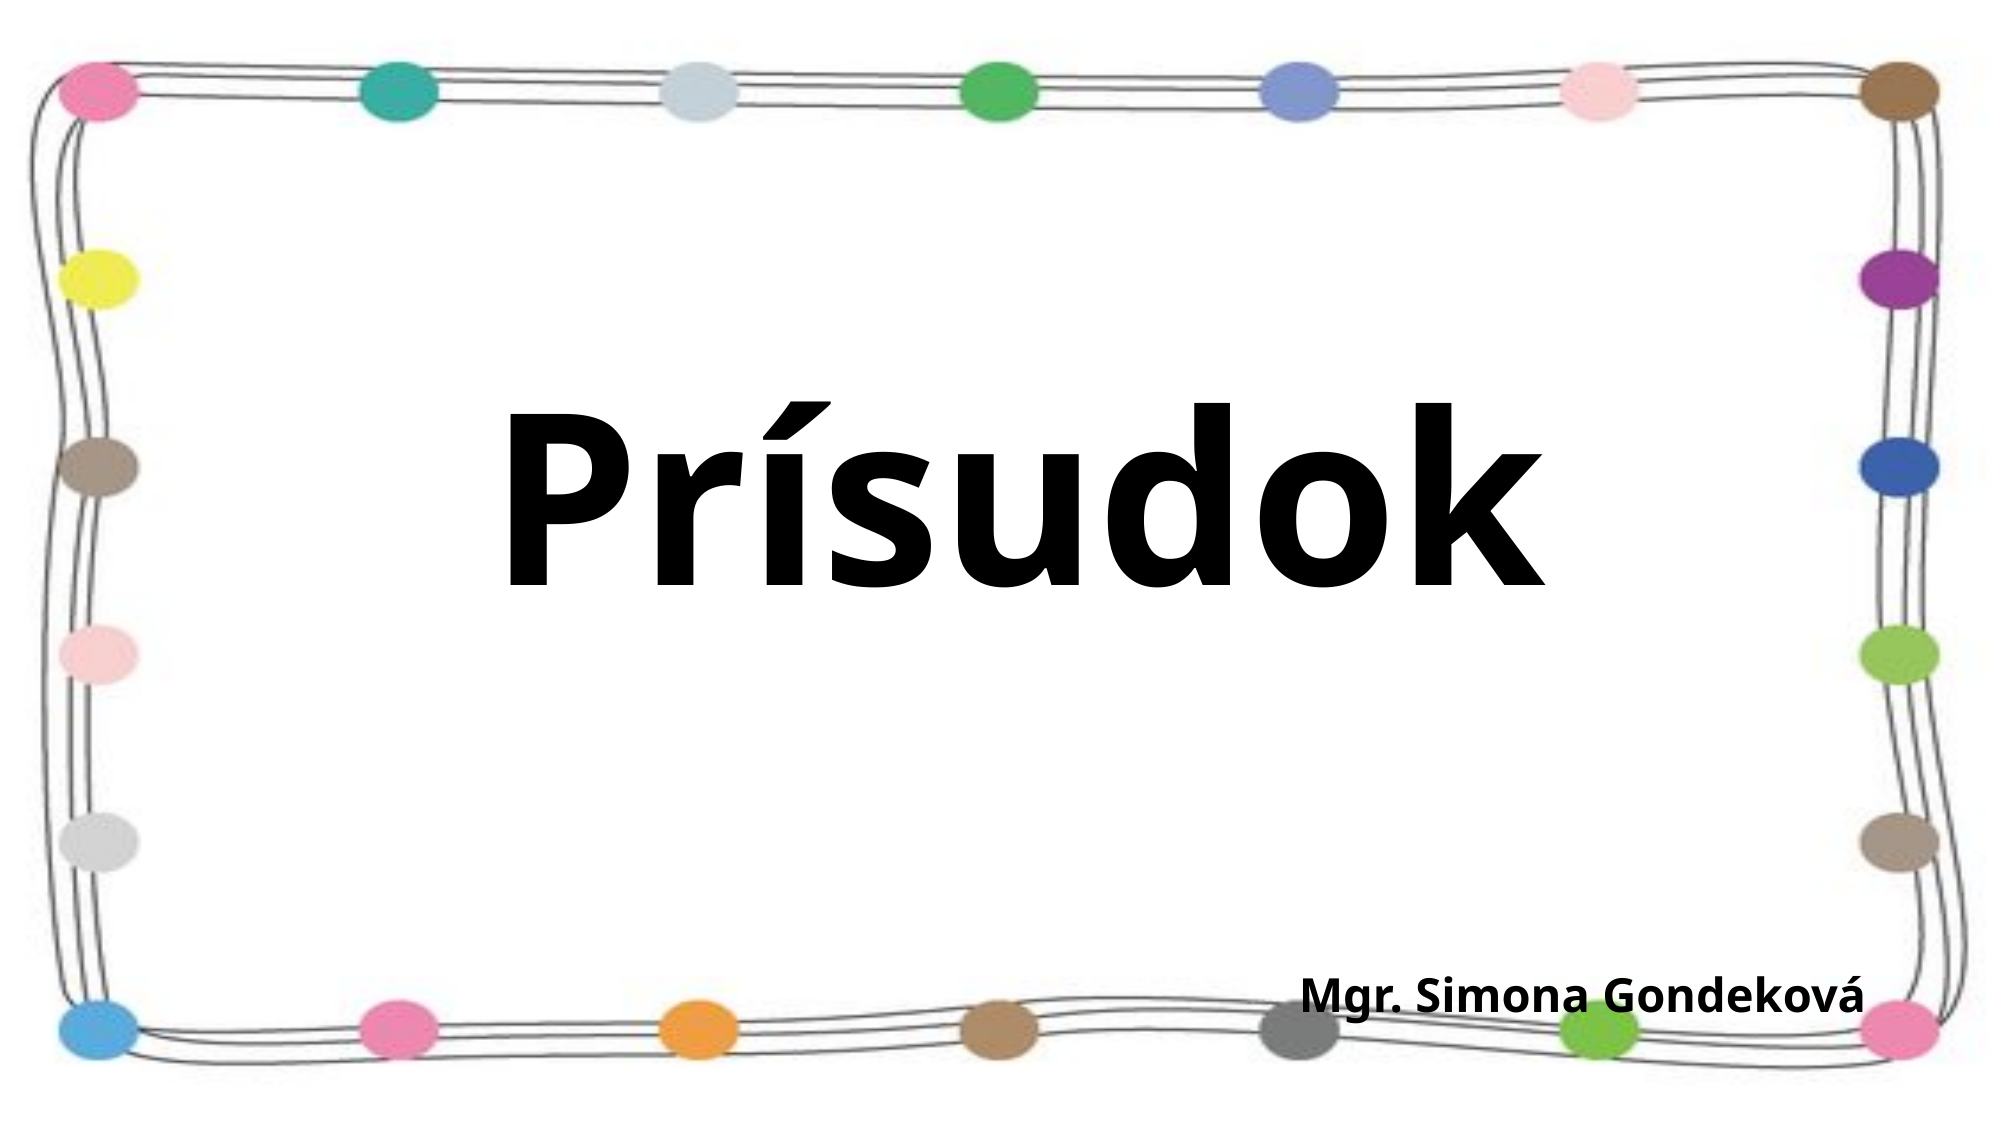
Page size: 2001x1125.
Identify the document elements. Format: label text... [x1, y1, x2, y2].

title Prísudok [267, 252, 1768, 645]
subtitle Mgr. Simona Gondeková [1268, 964, 1898, 1031]
